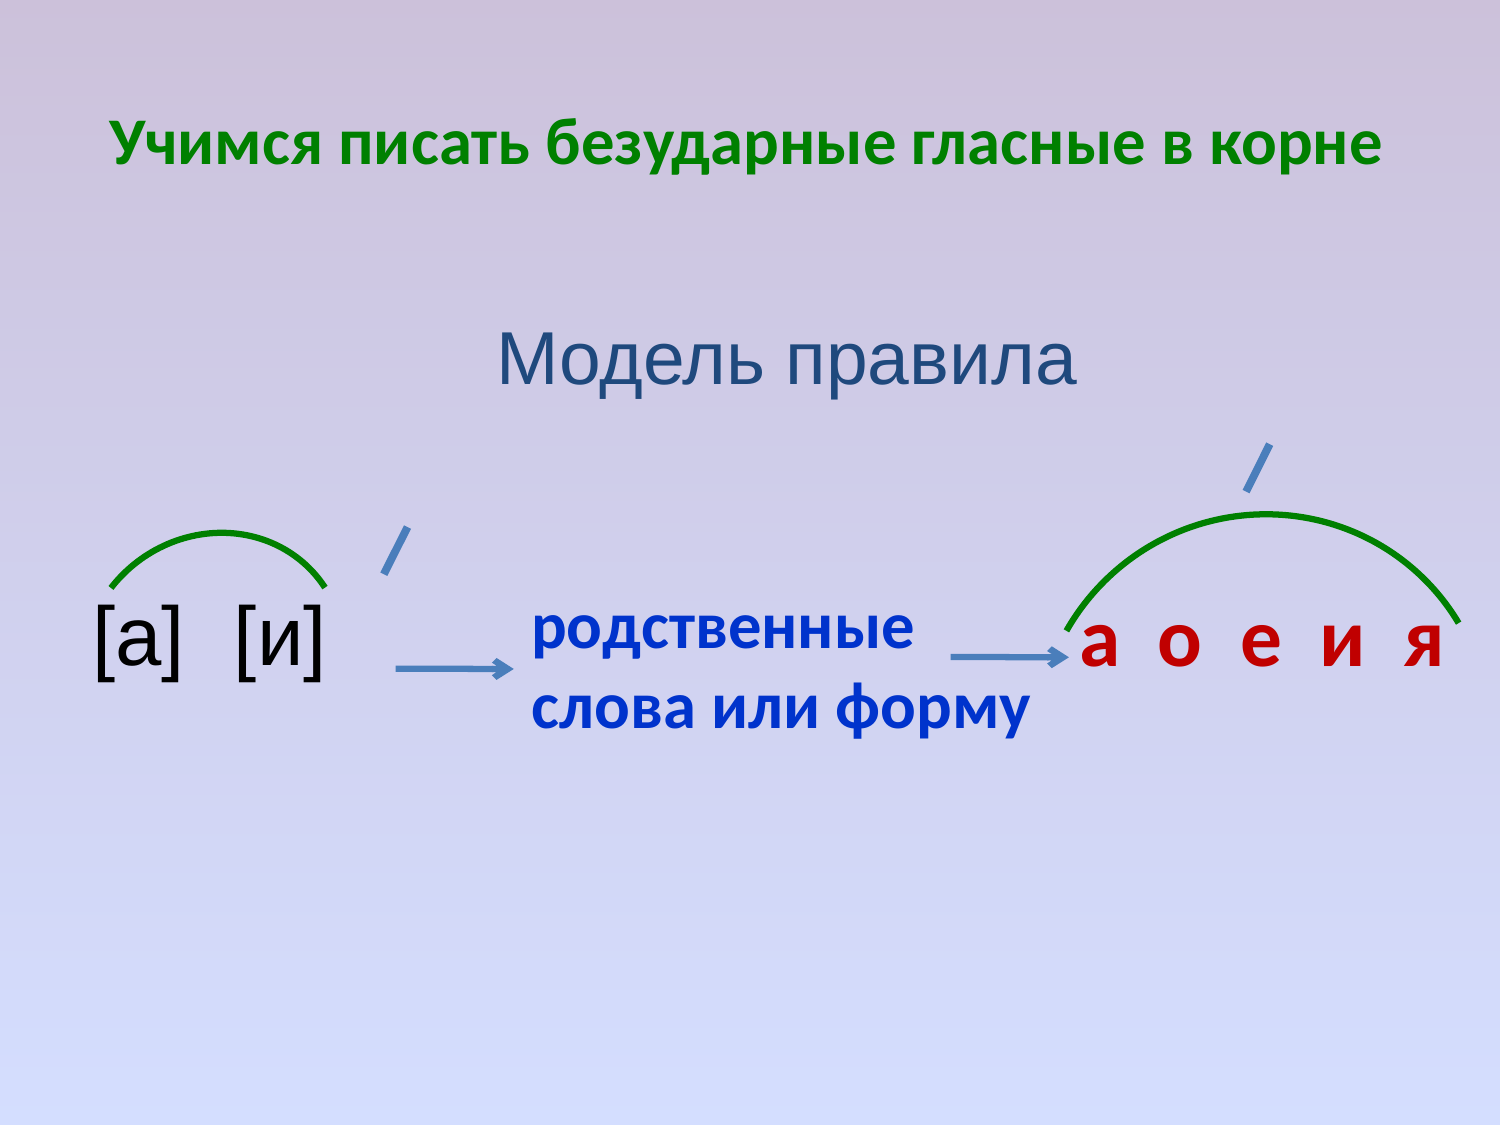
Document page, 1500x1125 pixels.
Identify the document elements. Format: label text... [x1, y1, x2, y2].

text_box Учимся писать безударные гласные в корне [94, 90, 1414, 185]
text_box родственные слова или форму [516, 574, 1030, 749]
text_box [371, 538, 420, 563]
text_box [1035, 515, 1500, 966]
text_box Модель правила [481, 302, 1093, 408]
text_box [1233, 455, 1282, 481]
text_box [а] [77, 574, 200, 689]
text_box [110, 532, 326, 663]
text_box [и] [219, 574, 342, 689]
